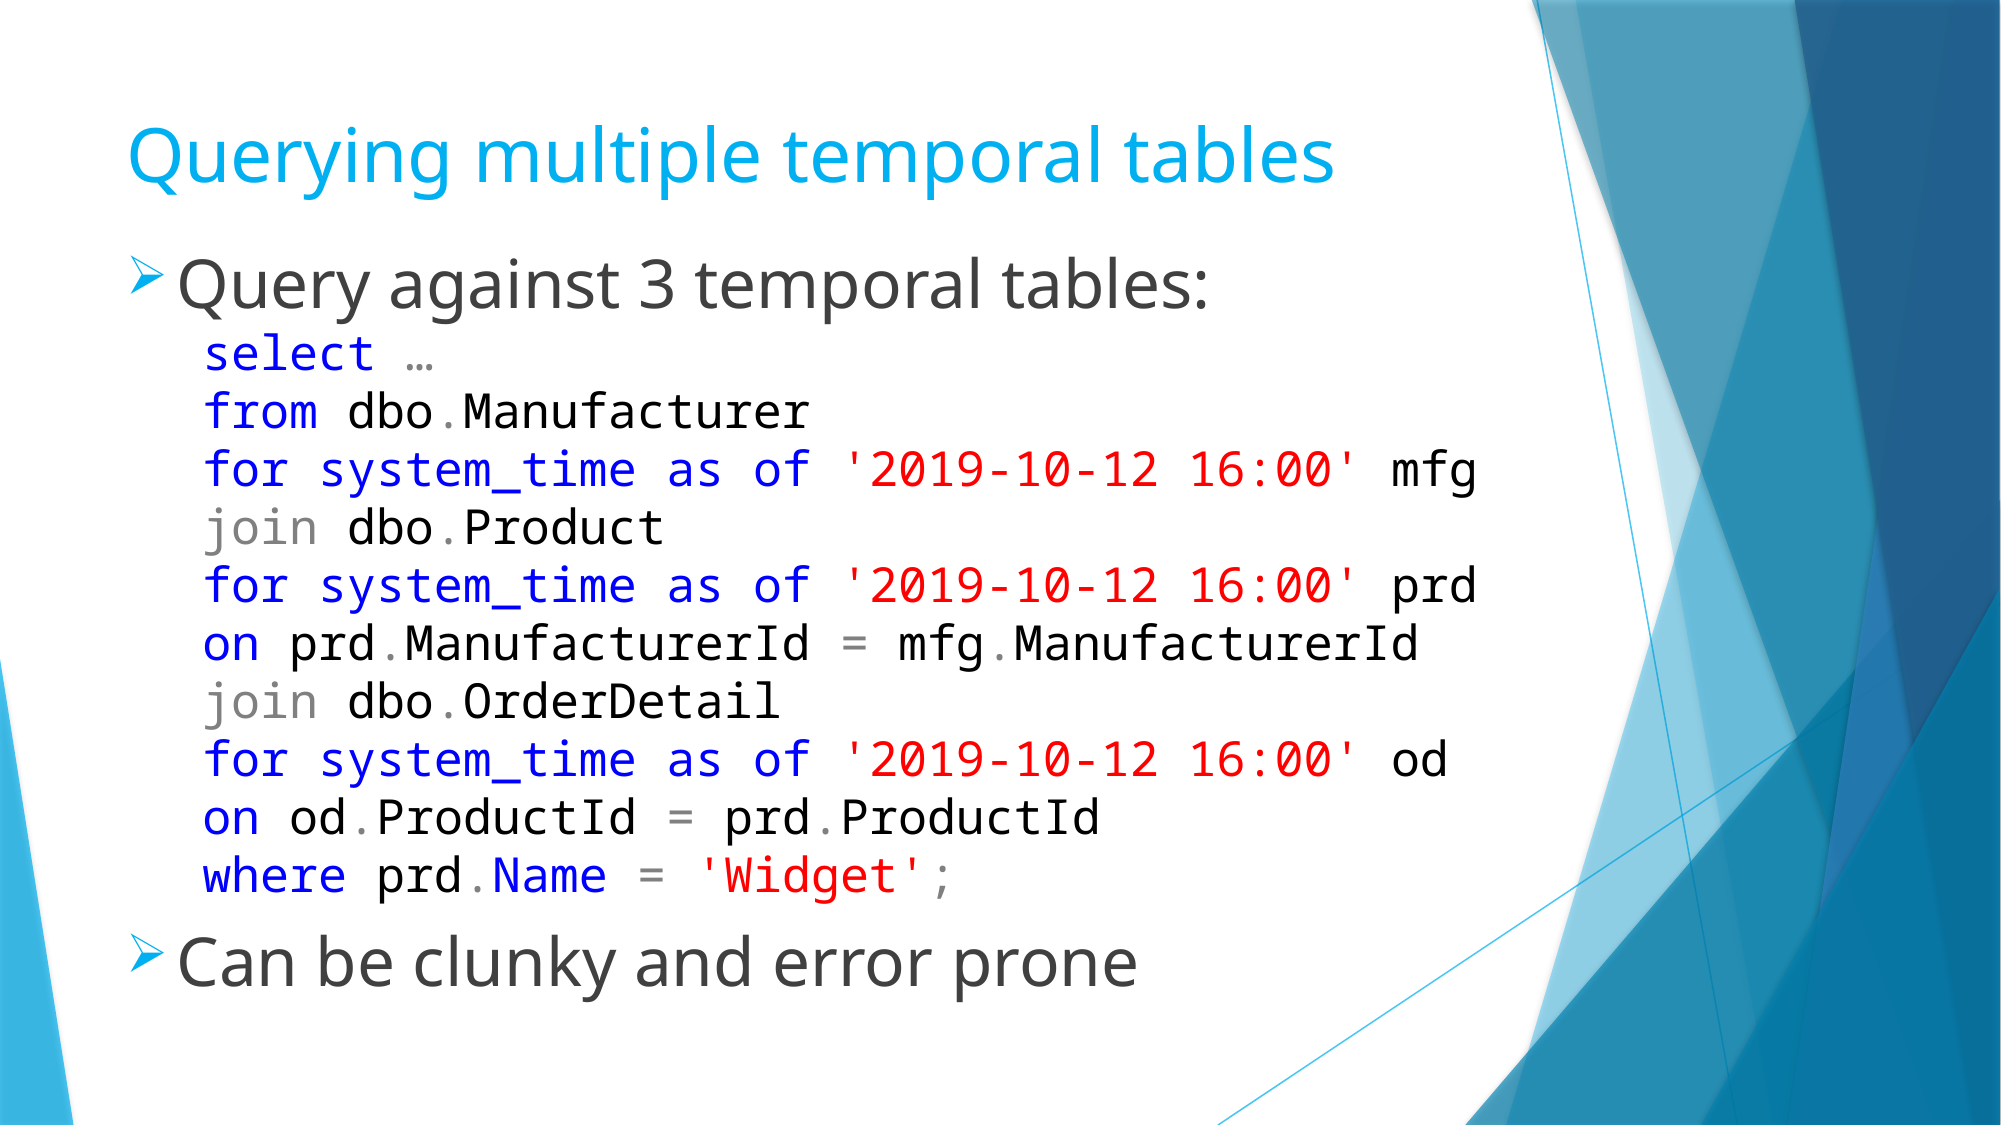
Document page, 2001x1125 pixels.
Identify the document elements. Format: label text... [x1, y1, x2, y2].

title Querying multiple temporal tables [111, 99, 1522, 209]
list Query against 3 temporal tables: select … from dbo.Manufacturer for system_time as of '2019-10-12 16:00' mfg join dbo.Product for system_time as of '2019-10-12 16:00' prd on prd.ManufacturerId = mfg.ManufacturerId join dbo.OrderDetail for system_time as of '2019-10-12 16:00' od on od.ProductId = prd.ProductId where prd.Name = 'Widget'; Can be clunky and error prone [111, 234, 1657, 1025]
